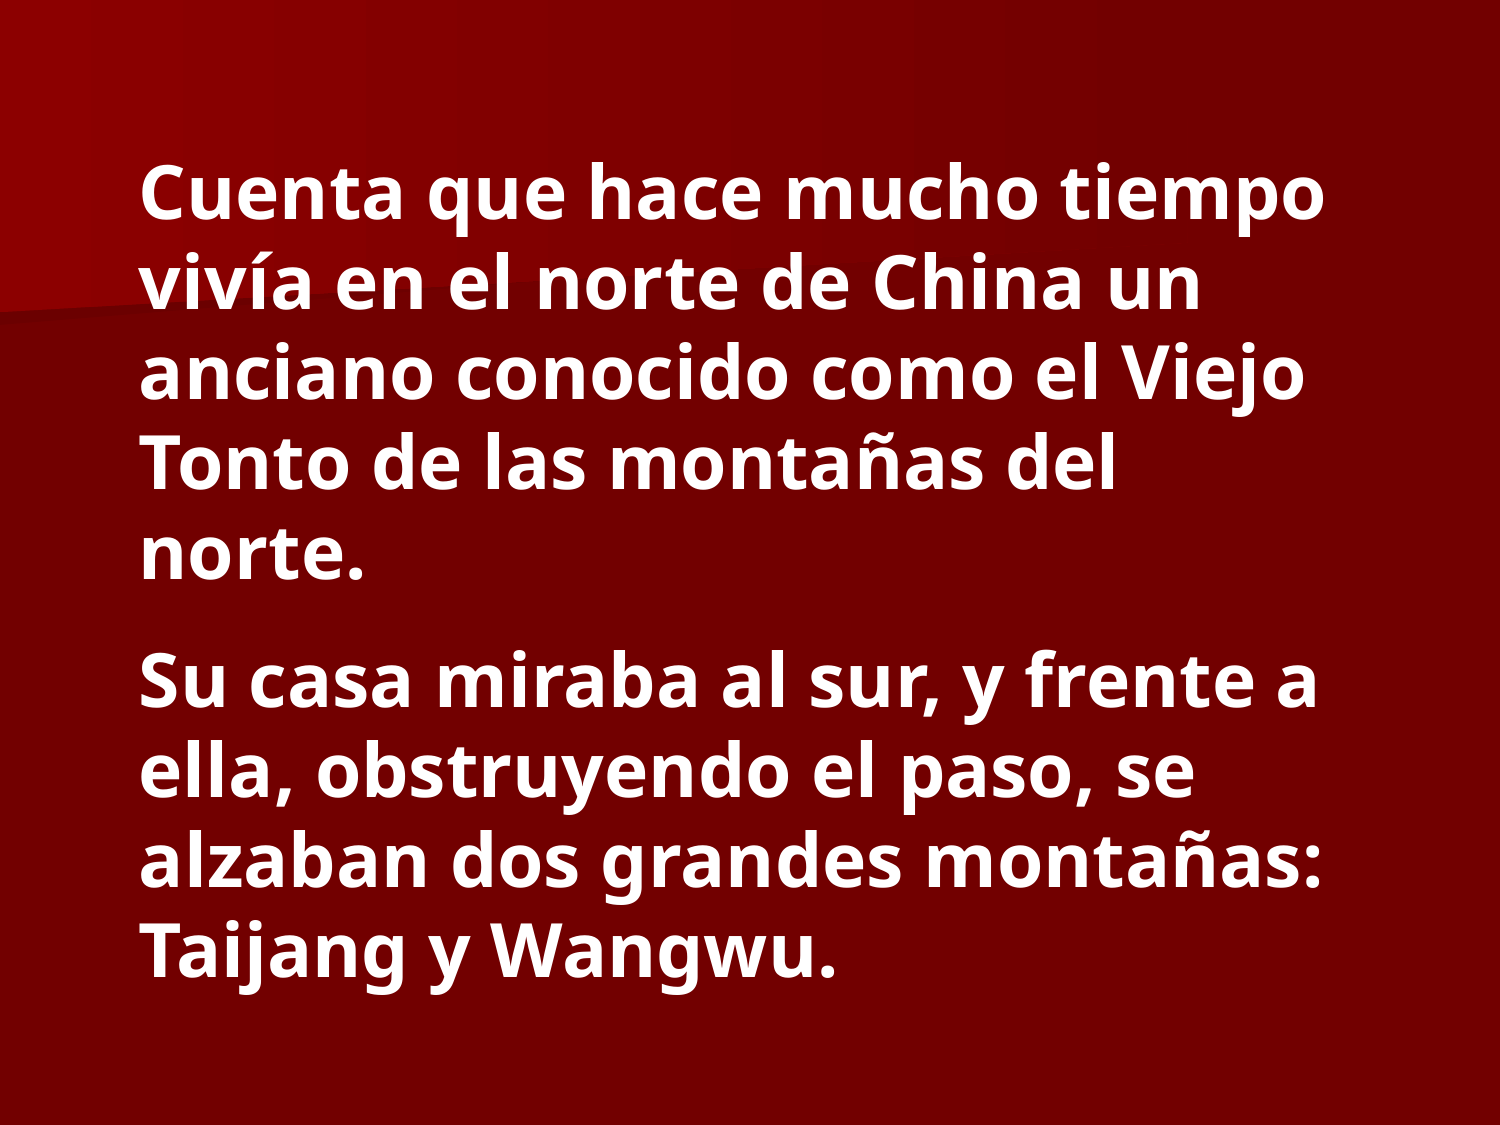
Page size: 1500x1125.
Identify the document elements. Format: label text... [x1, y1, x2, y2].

text_box Cuenta que hace mucho tiempo vivía en el norte de China un anciano conocido como el Viejo Tonto de las montañas del norte. Su casa miraba al sur, y frente a ella, obstruyendo el paso, se alzaban dos grandes montañas: Taijang y Wangwu. [123, 137, 1376, 1000]
